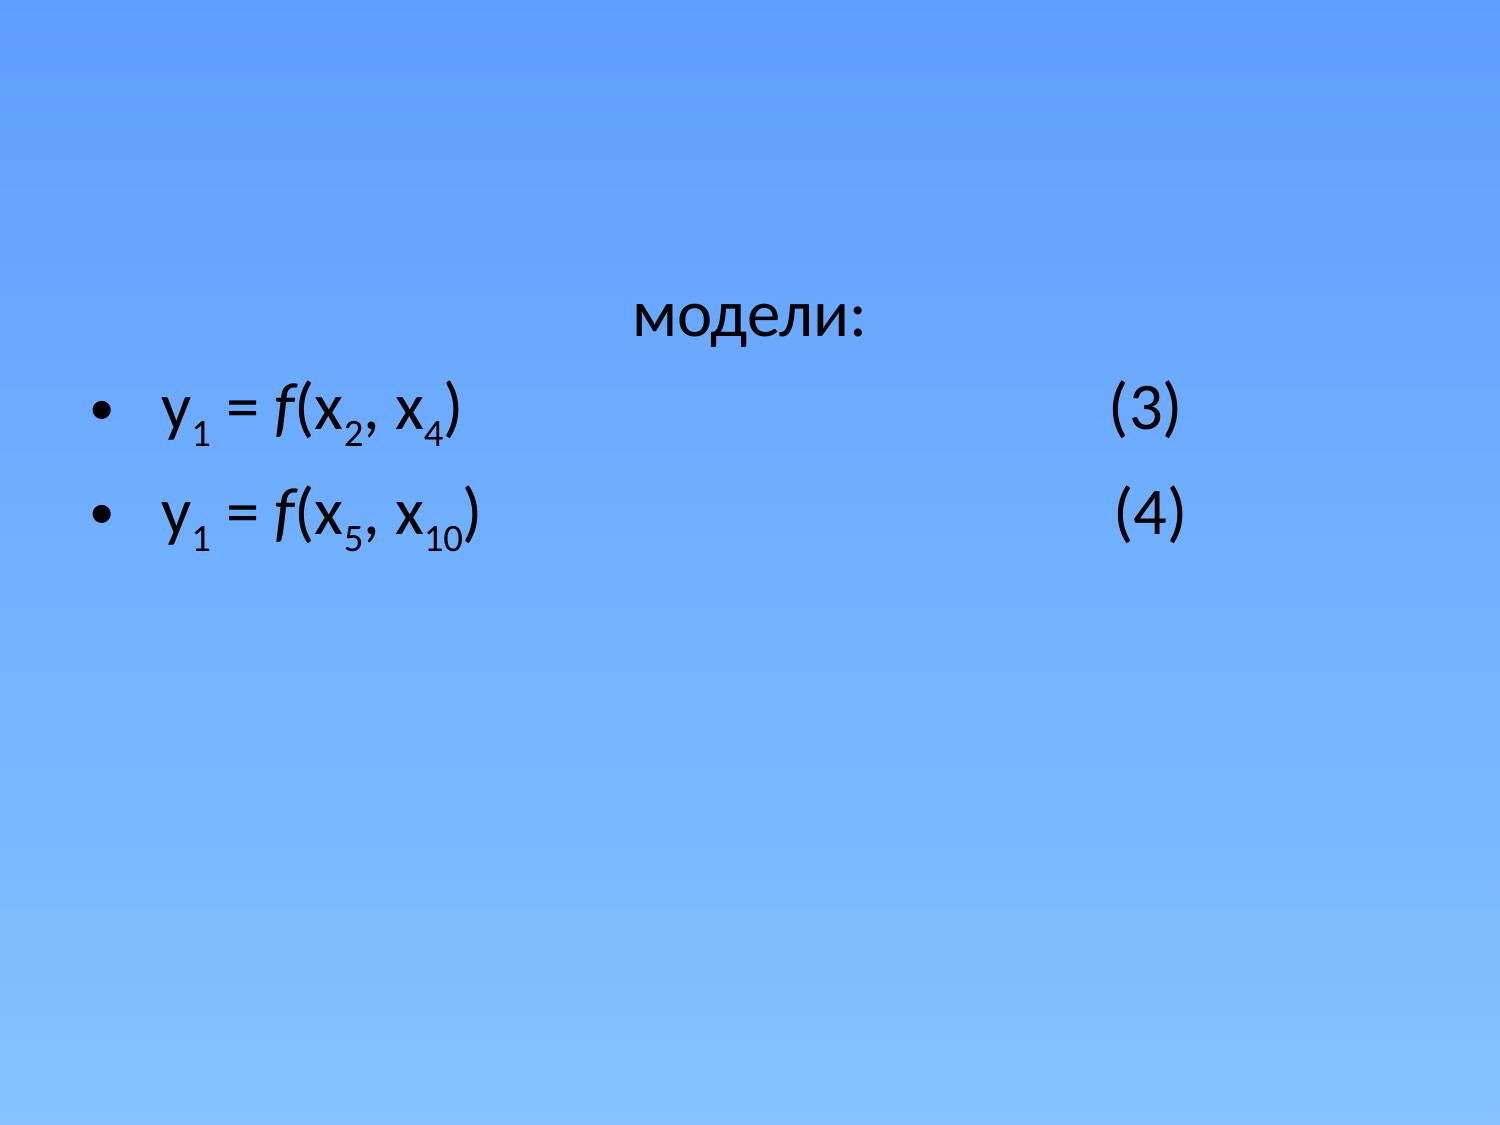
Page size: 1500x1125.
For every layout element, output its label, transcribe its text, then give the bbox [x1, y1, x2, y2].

list модели: у1 = f(x2, x4) (3) у1 = f(x5, x10) (4) [75, 262, 1425, 1005]
